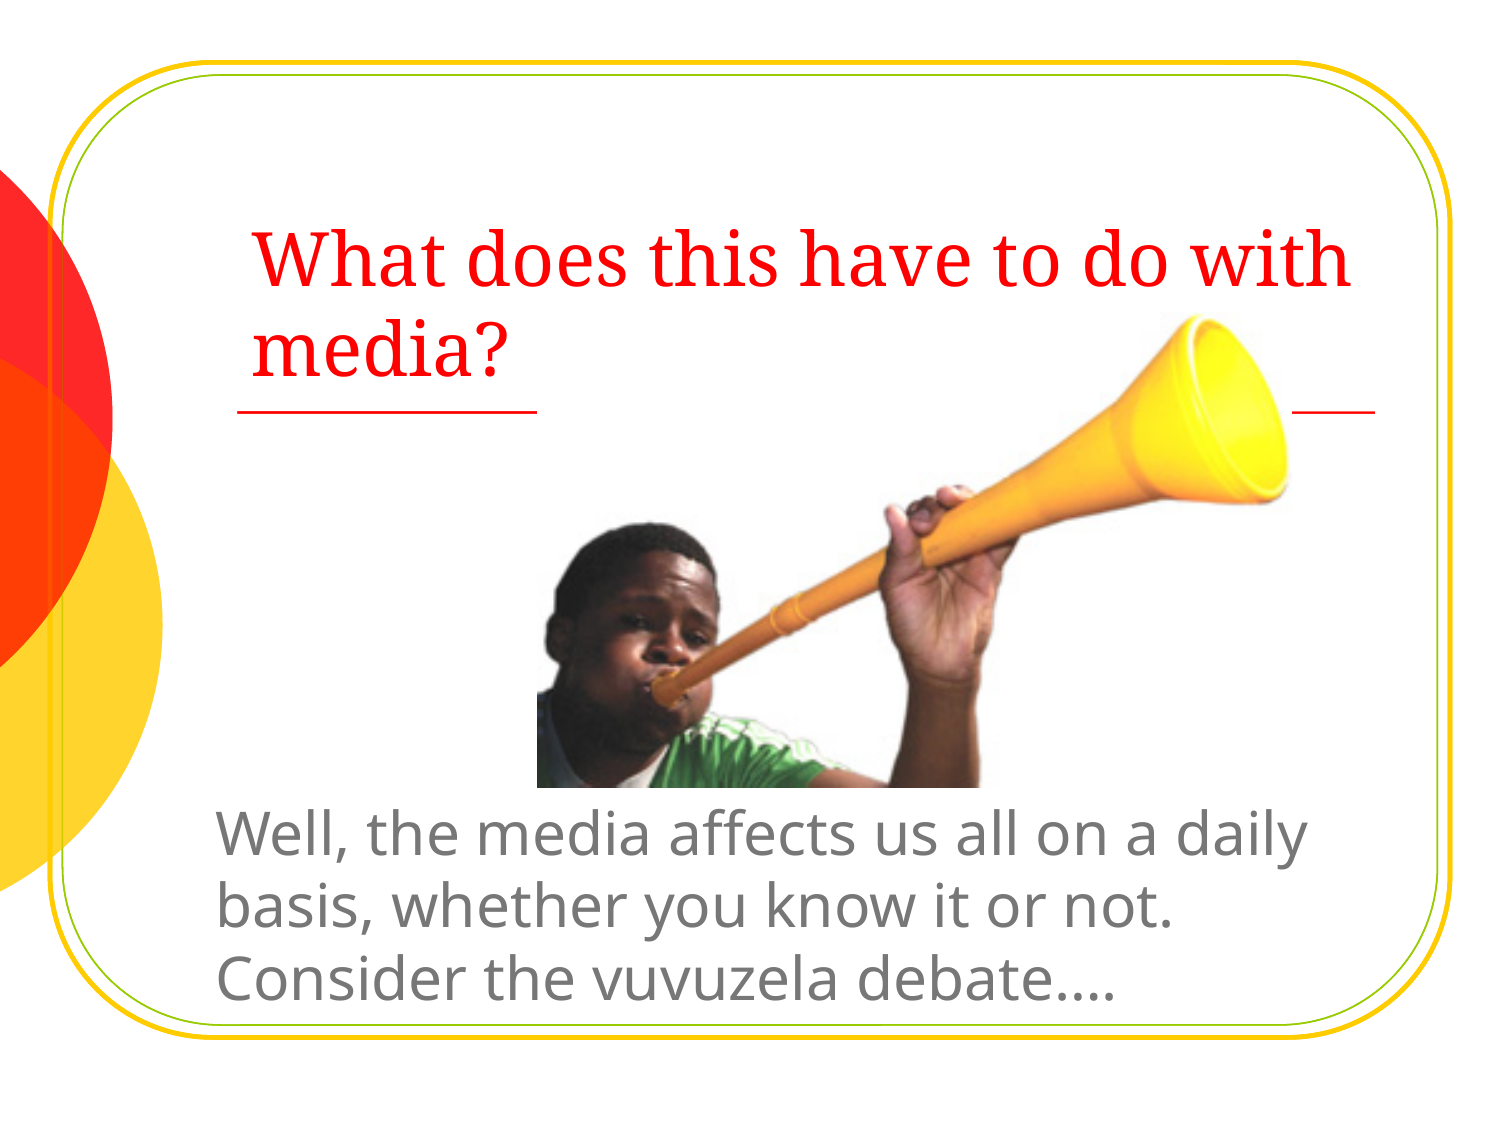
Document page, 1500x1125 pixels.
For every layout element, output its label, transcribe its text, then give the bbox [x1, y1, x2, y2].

subtitle Well, the media affects us all on a daily basis, whether you know it or not. Consider the vuvuzela debate…. [199, 787, 1352, 1076]
picture [537, 312, 1292, 788]
title What does this have to do with media? [236, 161, 1388, 399]
